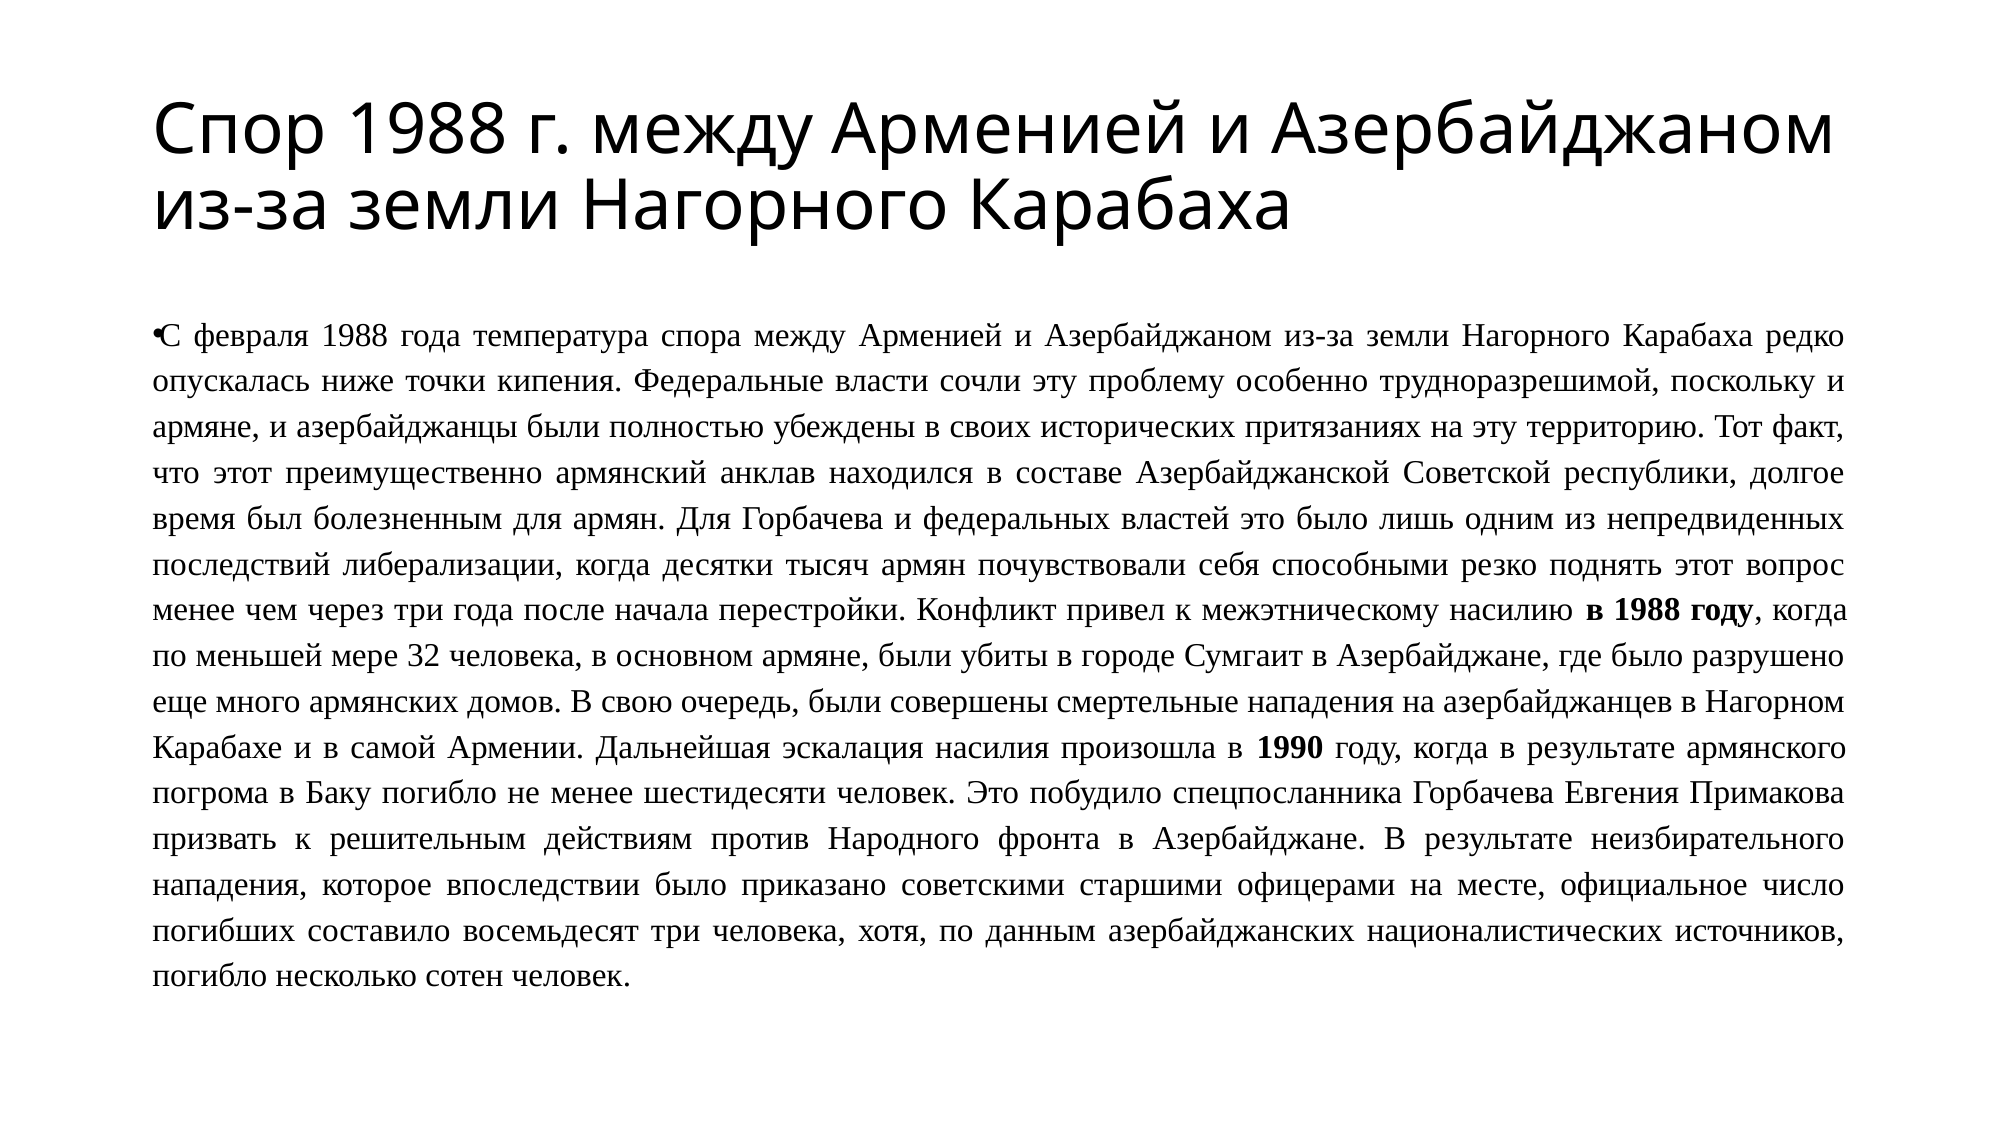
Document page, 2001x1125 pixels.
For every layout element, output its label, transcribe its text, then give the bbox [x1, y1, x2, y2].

title Спор 1988 г. между Арменией и Азербайджаном из-за земли Нагорного Карабаха [137, 59, 1863, 278]
list С февраля 1988 года температура спора между Арменией и Азербайджаном из-за земли Нагорного Карабаха редко опускалась ниже точки кипения. Федеральные власти сочли эту проблему особенно трудноразрешимой, поскольку и армяне, и азербайджанцы были полностью убеждены в своих исторических притязаниях на эту территорию. Тот факт, что этот преимущественно армянский анклав находился в составе Азербайджанской Советской республики, долгое время был болезненным для армян. Для Горбачева и федеральных властей это было лишь одним из непредвиденных последствий либерализации, когда десятки тысяч армян почувствовали себя способными резко поднять этот вопрос менее чем через три года после начала перестройки. Конфликт привел к межэтническому насилию в 1988 году, когда по меньшей мере 32 человека, в основном армяне, были убиты в городе Сумгаит в Азербайджане, где было разрушено еще много армянских домов. В свою очередь, были совершены смертельные нападения на азербайджанцев в Нагорном Карабахе и в самой Армении. Дальнейшая эскалация насилия произошла в 1990 году, когда в результате армянского погрома в Баку погибло не менее шестидесяти человек. Это побудило спецпосланника Горбачева Евгения Примакова призвать к решительным действиям против Народного фронта в Азербайджане. В результате неизбирательного нападения, которое впоследствии было приказано советскими старшими офицерами на месте, официальное число погибших составило восемьдесят три человека, хотя, по данным азербайджанских националистических источников, погибло несколько сотен человек. [137, 299, 1863, 1014]
